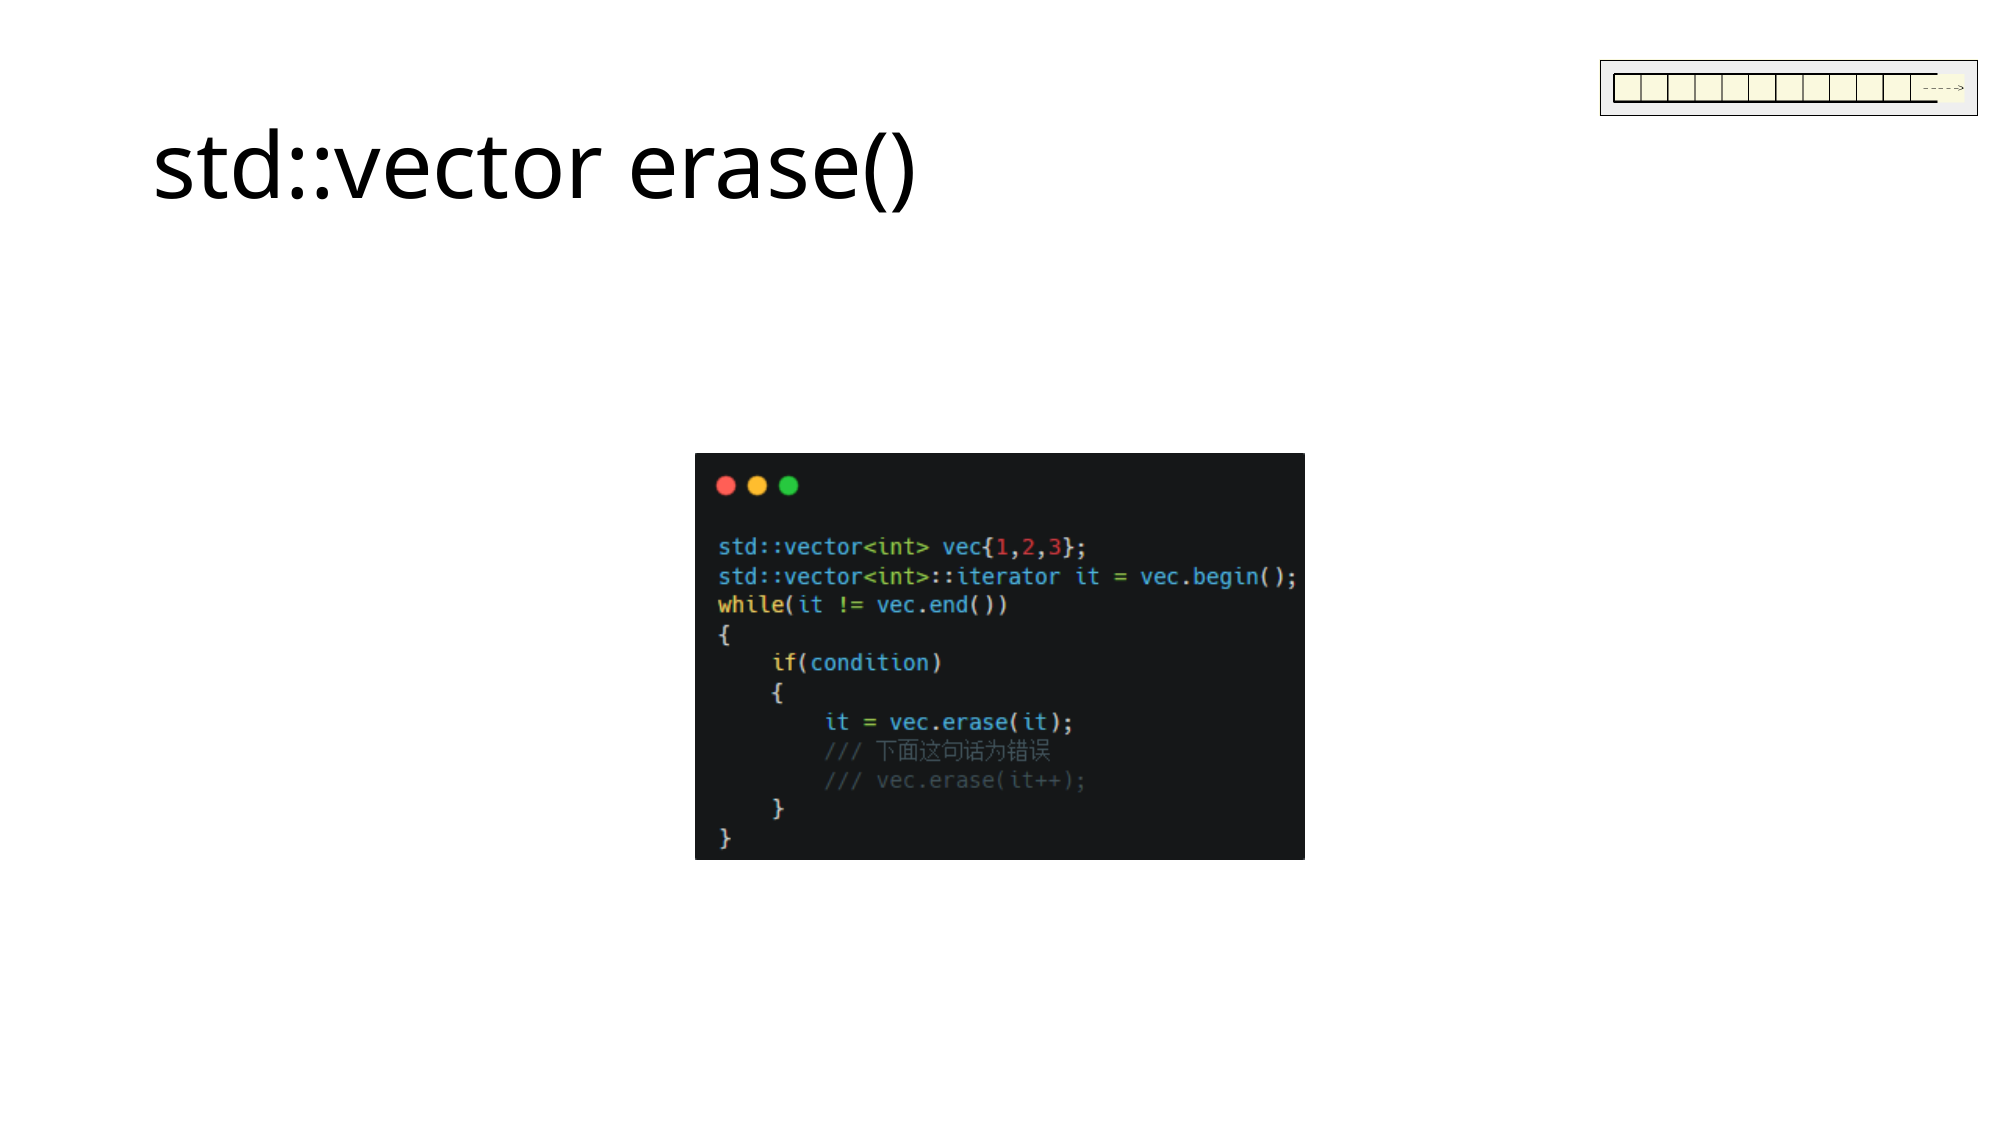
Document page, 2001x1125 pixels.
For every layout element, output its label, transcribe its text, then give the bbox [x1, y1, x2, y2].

picture [1599, 59, 1978, 116]
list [695, 453, 1305, 860]
title std::vector erase() [137, 59, 1863, 278]
